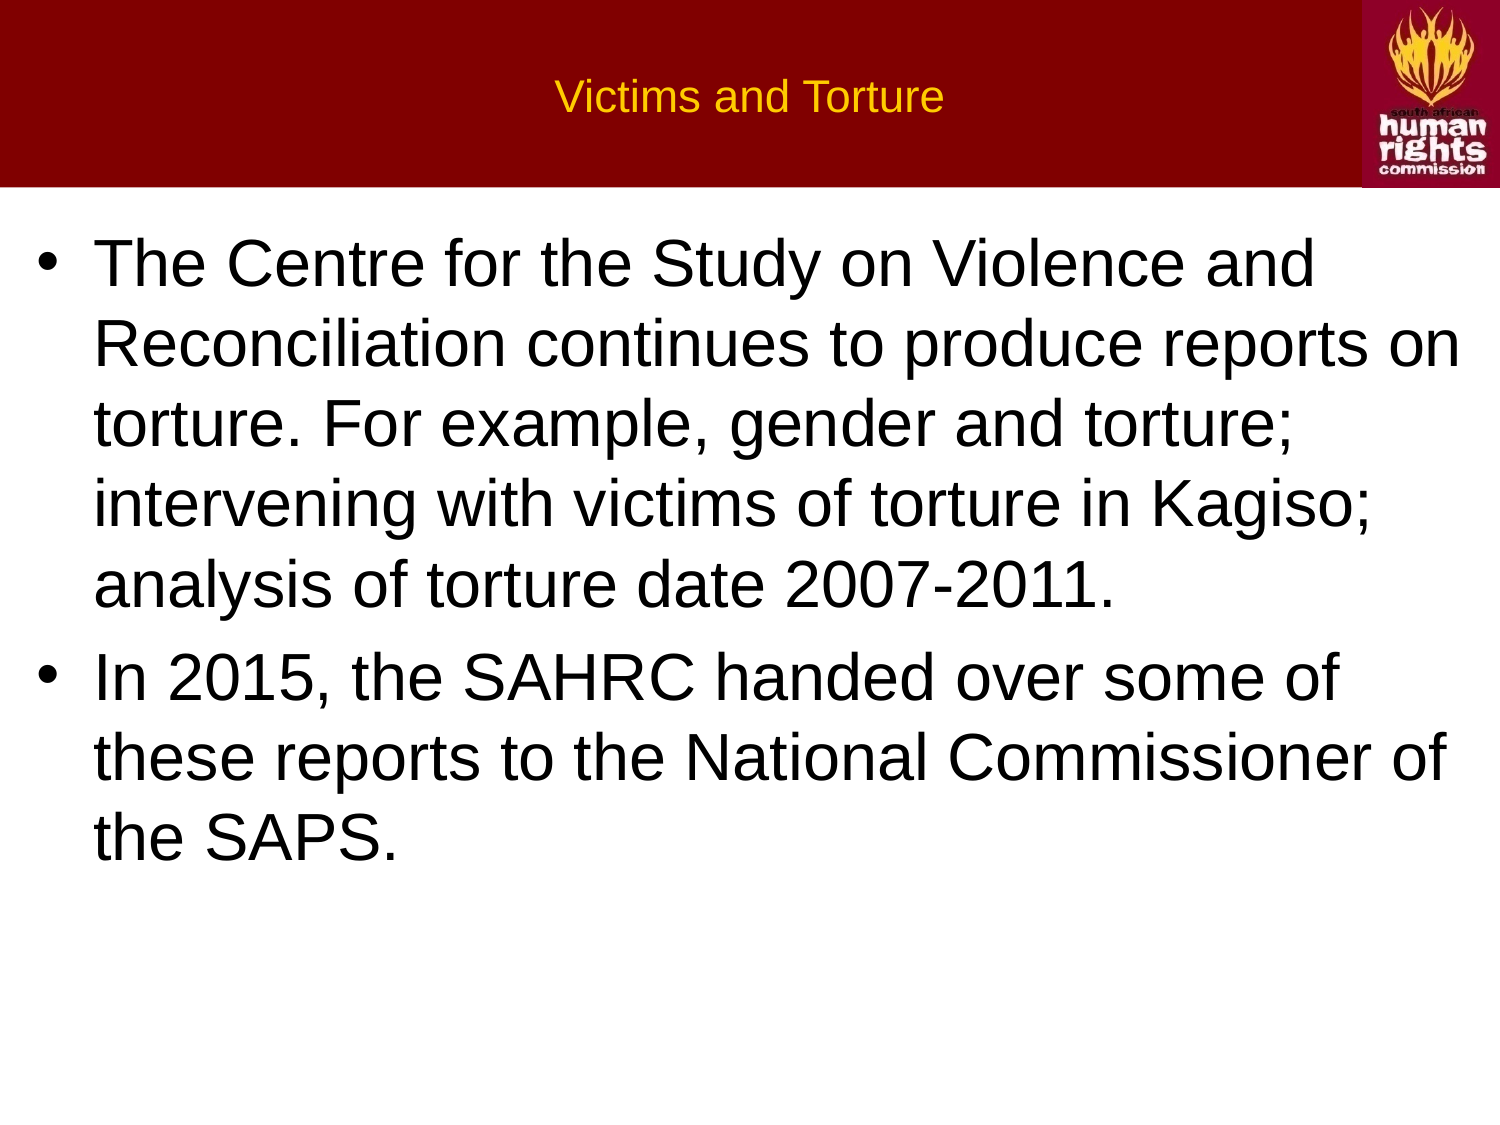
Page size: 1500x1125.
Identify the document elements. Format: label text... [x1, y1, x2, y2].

list The Centre for the Study on Violence and Reconciliation continues to produce reports on torture. For example, gender and torture; intervening with victims of torture in Kagiso; analysis of torture date 2007-2011. In 2015, the SAHRC handed over some of these reports to the National Commissioner of the SAPS. [12, 212, 1488, 1103]
picture [1362, 0, 1500, 188]
title Victims and Torture [0, 0, 1360, 188]
